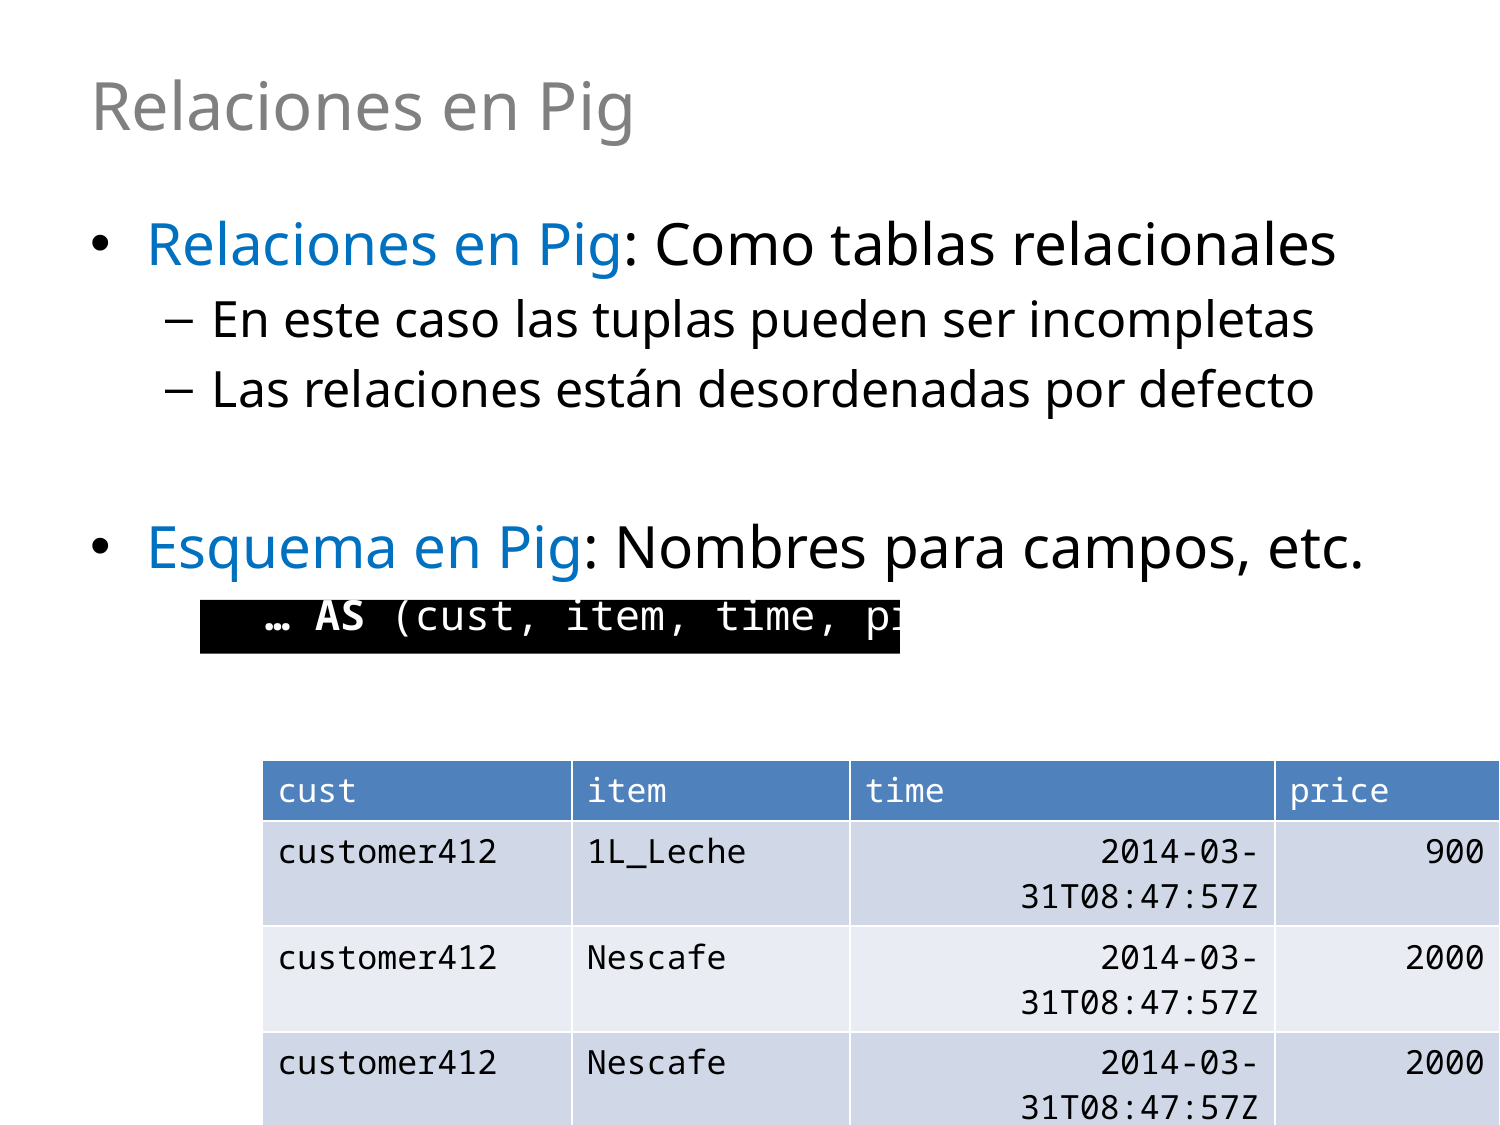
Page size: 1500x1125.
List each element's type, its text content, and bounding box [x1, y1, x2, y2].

table_cell Nescafe [573, 1033, 849, 1125]
table_cell customer412 [263, 1033, 571, 1125]
title Relaciones en Pig [75, 45, 1425, 163]
table_cell customer412 [263, 822, 571, 925]
list Relaciones en Pig: Como tablas relacionales En este caso las tuplas pueden ser incompletas Las relaciones están desordenadas por defecto Esquema en Pig: Nombres para campos, etc. … AS (cust, item, time, price); [75, 200, 1425, 1005]
table_cell customer412 [263, 927, 571, 1031]
table_header price [1276, 761, 1499, 820]
table_cell 1L_Leche [573, 822, 849, 925]
table_header time [851, 761, 1274, 820]
table_cell 2014-03-31T08:47:57Z [851, 822, 1274, 925]
table_cell 2014-03-31T08:47:57Z [851, 1033, 1274, 1125]
table_cell 2014-03-31T08:47:57Z [851, 927, 1274, 1031]
table_header item [573, 761, 849, 820]
table_cell Nescafe [573, 927, 849, 1031]
table_cell 2000 [1276, 1033, 1499, 1125]
table_cell 900 [1276, 822, 1499, 925]
table_cell 2000 [1276, 927, 1499, 1031]
table_header cust [263, 761, 571, 820]
